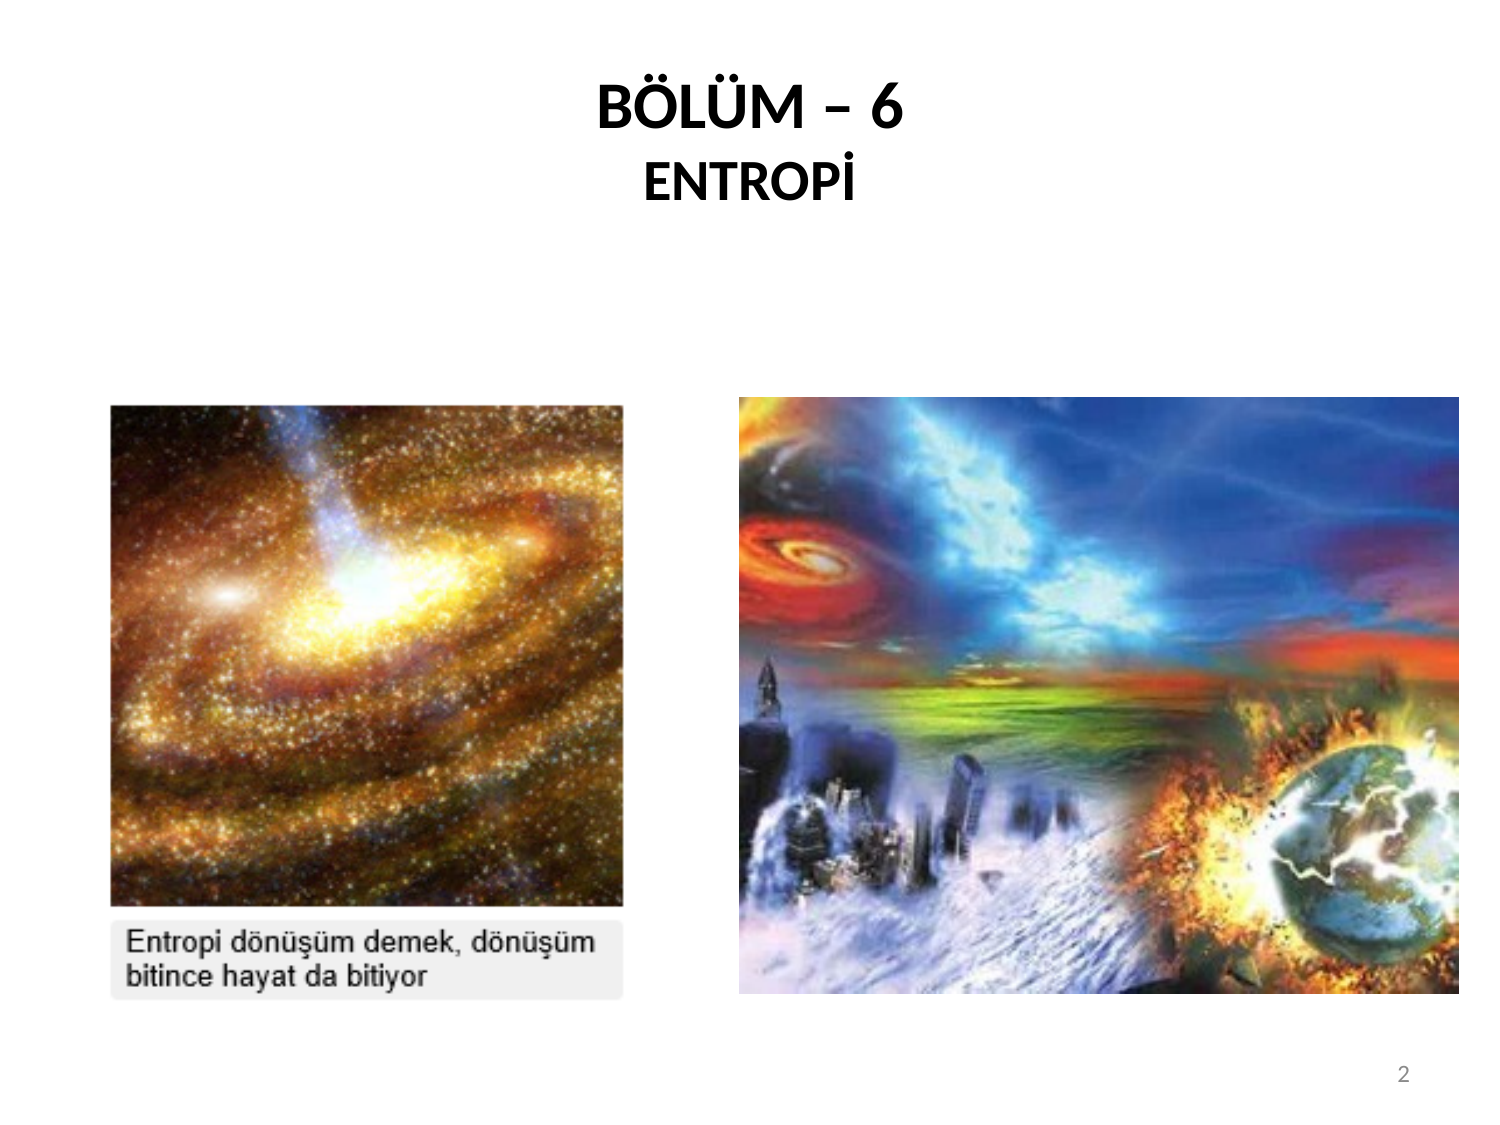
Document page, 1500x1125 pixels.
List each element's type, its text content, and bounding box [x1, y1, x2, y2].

slide_number 2 [1074, 1042, 1425, 1103]
picture [738, 396, 1459, 995]
text_box BÖLÜM – 6 ENTROPİ [41, 54, 1459, 220]
picture [88, 396, 655, 1022]
